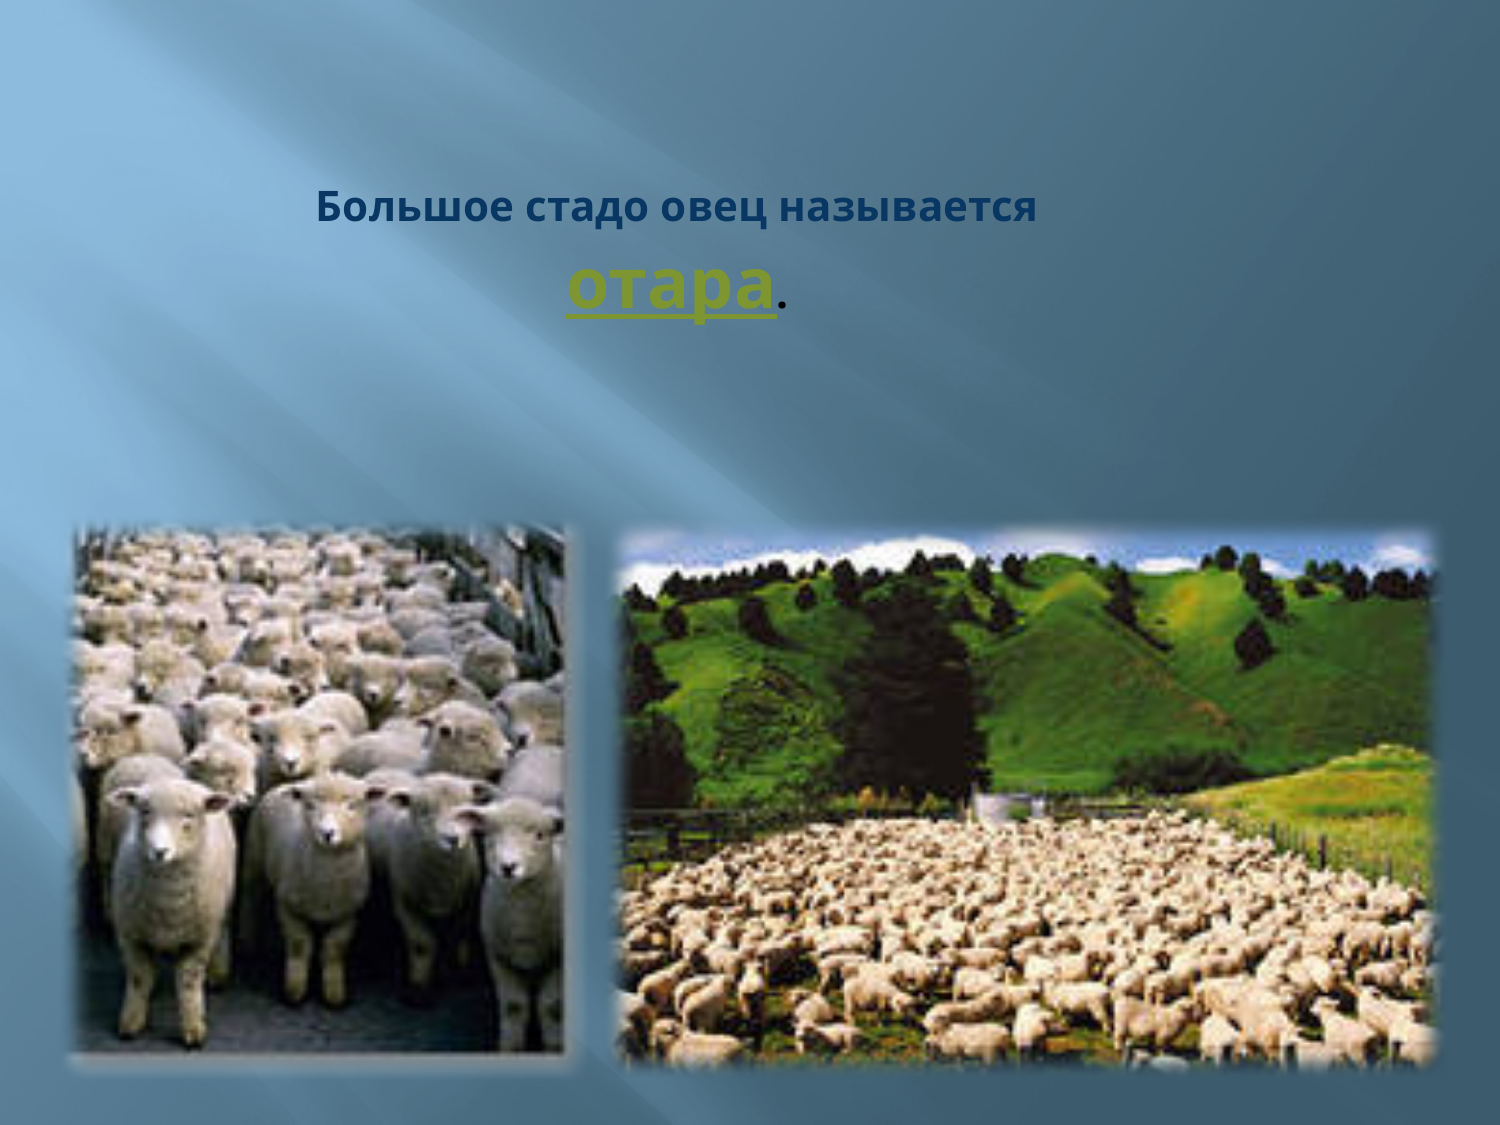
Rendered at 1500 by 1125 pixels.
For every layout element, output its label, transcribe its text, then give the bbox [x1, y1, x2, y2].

picture [603, 515, 1448, 1079]
title Большое стадо овец называется отара. [292, 23, 1073, 457]
picture [58, 515, 591, 1082]
